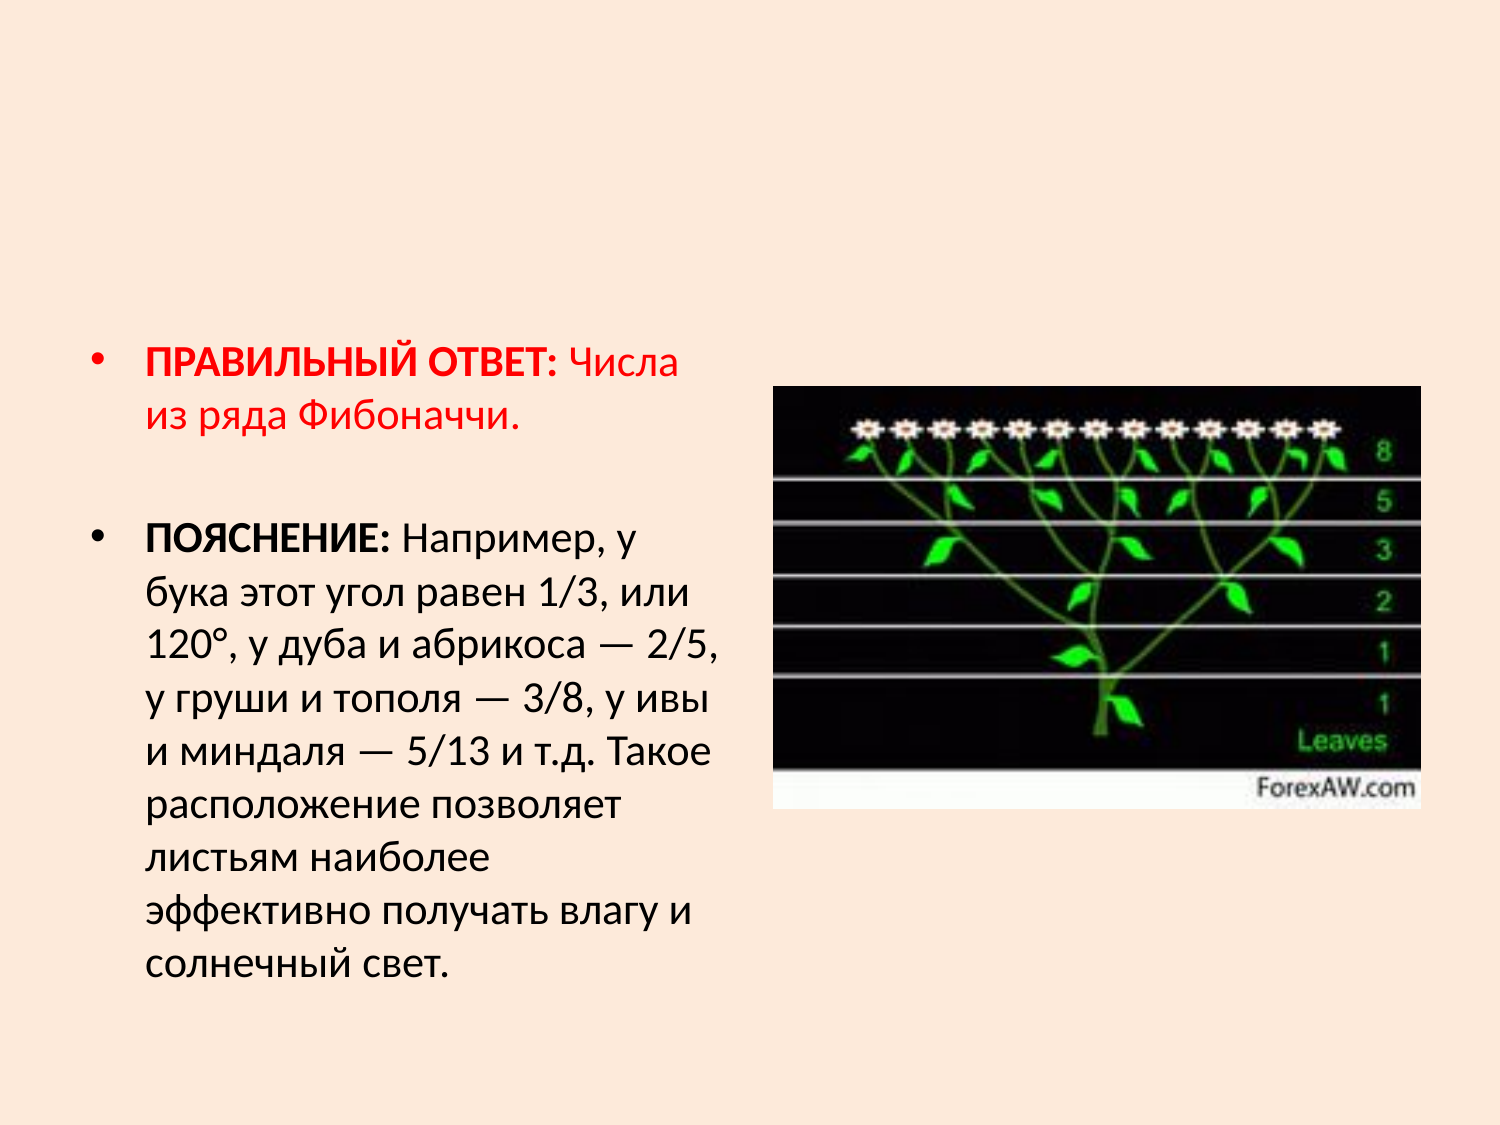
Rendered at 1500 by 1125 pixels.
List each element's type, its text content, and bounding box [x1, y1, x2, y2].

picture [773, 386, 1421, 809]
list ПРАВИЛЬНЫЙ ОТВЕТ: Числа из ряда Фибоначчи. ПОЯСНЕНИЕ: Например, у бука этот угол равен 1/3, или 120°, у дуба и абрикоса — 2/5, у груши и тополя — 3/8, у ивы и миндаля — 5/13 и т.д. Такое расположение позволяет листьям наиболее эффективно получать влагу и солнечный свет. [75, 262, 738, 1005]
